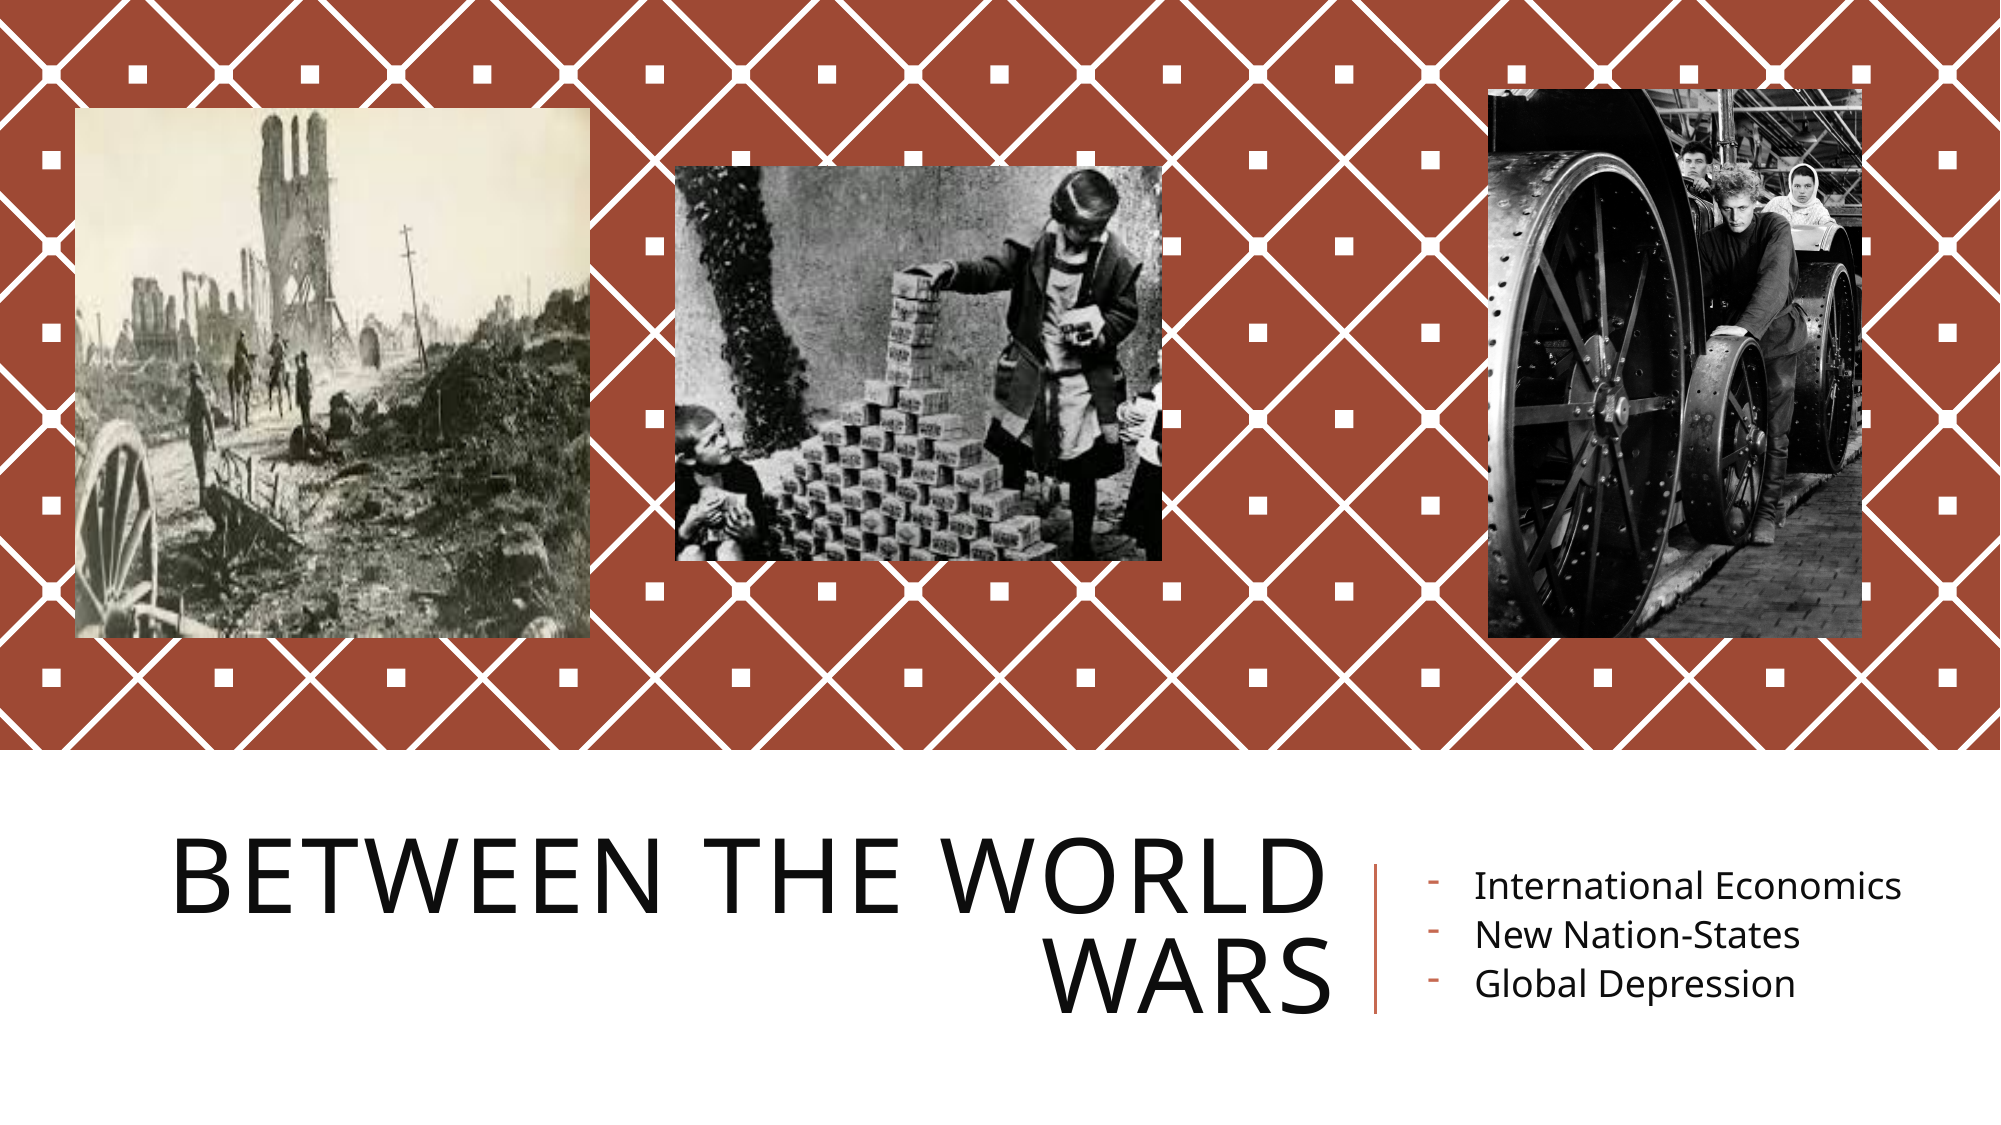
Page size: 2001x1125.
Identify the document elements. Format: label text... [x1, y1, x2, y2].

picture [74, 108, 590, 638]
picture [674, 165, 1162, 561]
title Between the World Wars [75, 813, 1350, 1054]
subtitle International Economics New Nation-States Global Depression [1412, 813, 1938, 1054]
picture [1487, 88, 1862, 638]
